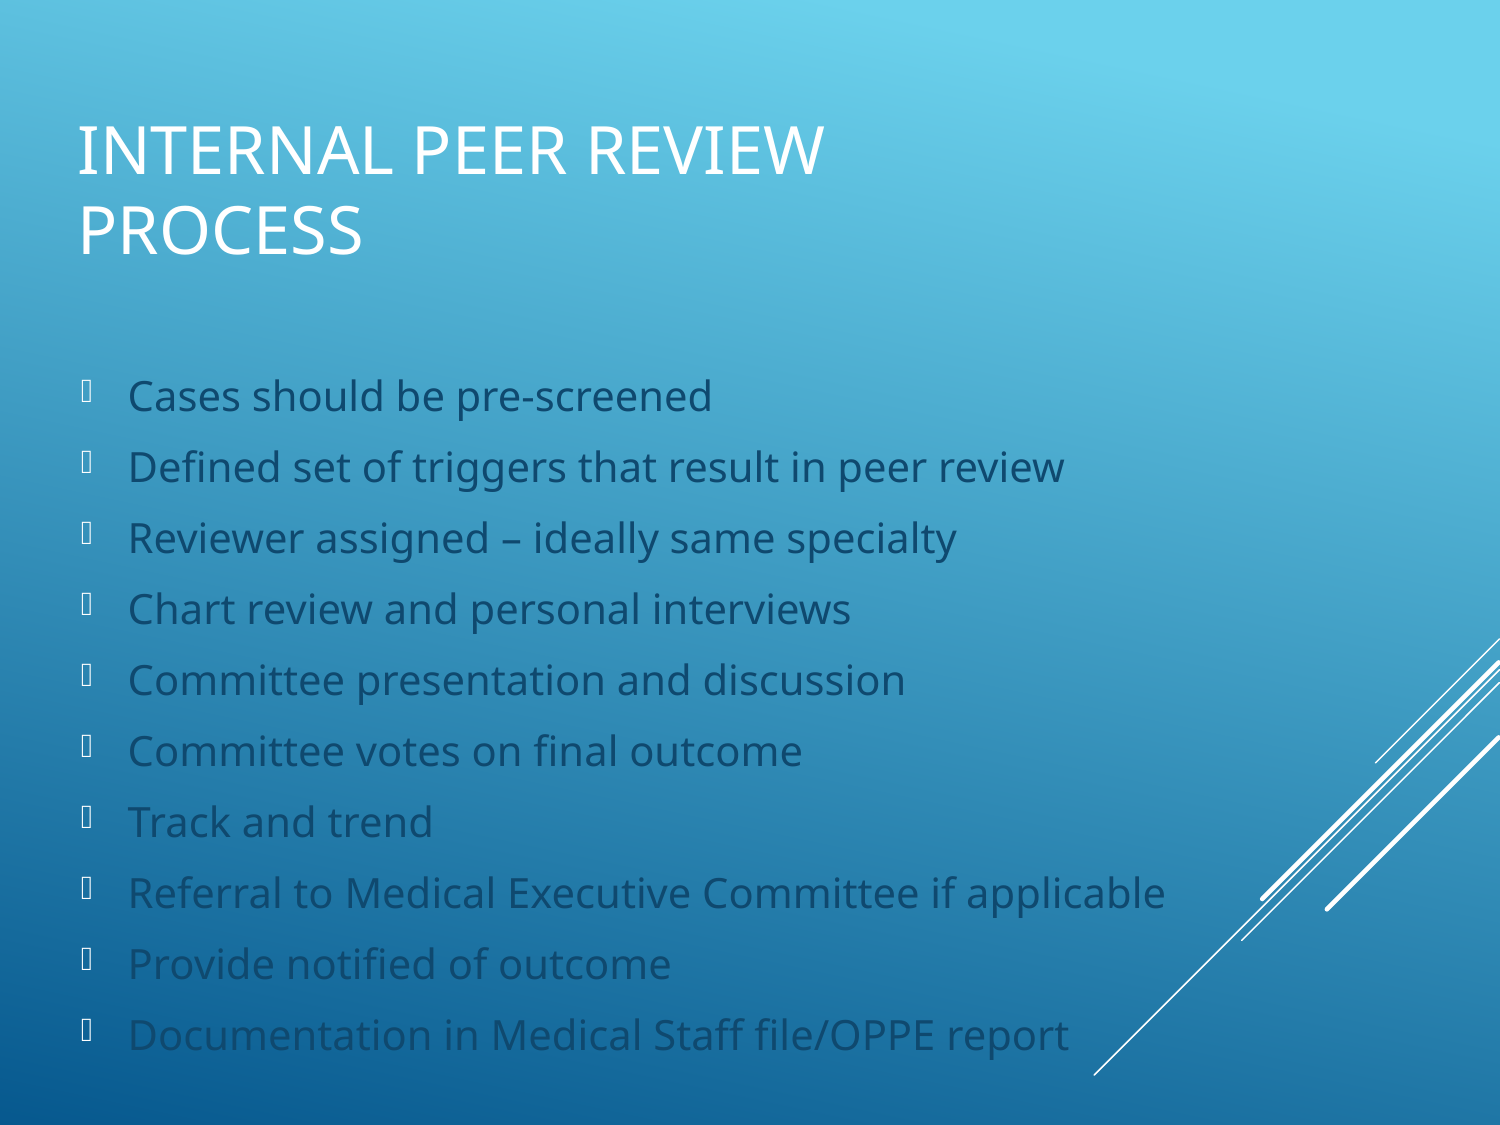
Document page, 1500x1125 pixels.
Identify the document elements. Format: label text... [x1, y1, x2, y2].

title Internal Peer Review process [62, 62, 1138, 313]
list Cases should be pre-screened Defined set of triggers that result in peer review Reviewer assigned – ideally same specialty Chart review and personal interviews Committee presentation and discussion Committee votes on final outcome Track and trend Referral to Medical Executive Committee if applicable Provide notified of outcome Documentation in Medical Staff file/OPPE report [65, 362, 1300, 1088]
